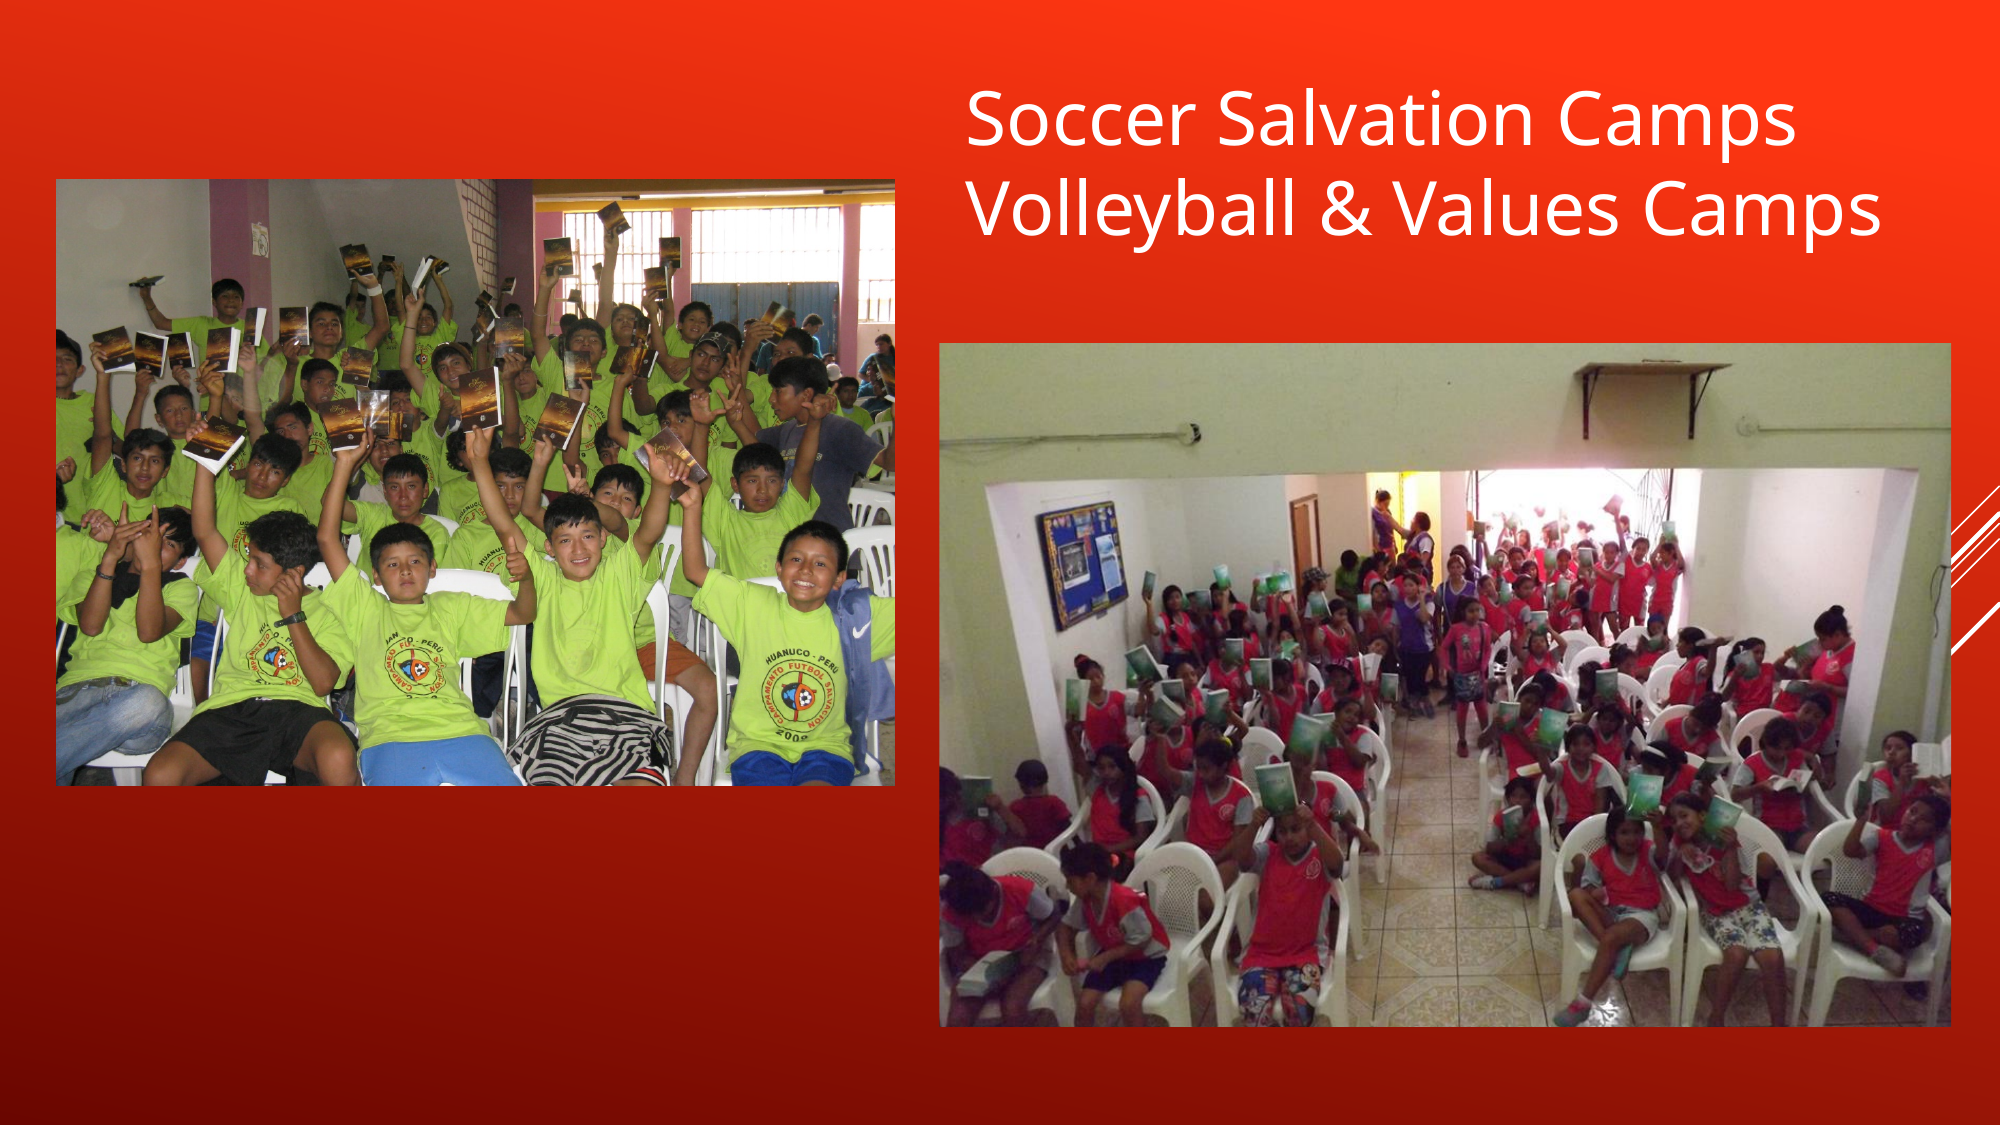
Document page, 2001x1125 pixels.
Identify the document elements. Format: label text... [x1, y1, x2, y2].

picture [939, 342, 1952, 1027]
text_box Soccer Salvation Camps Volleyball & Values Camps [950, 63, 2000, 348]
picture [56, 179, 896, 786]
